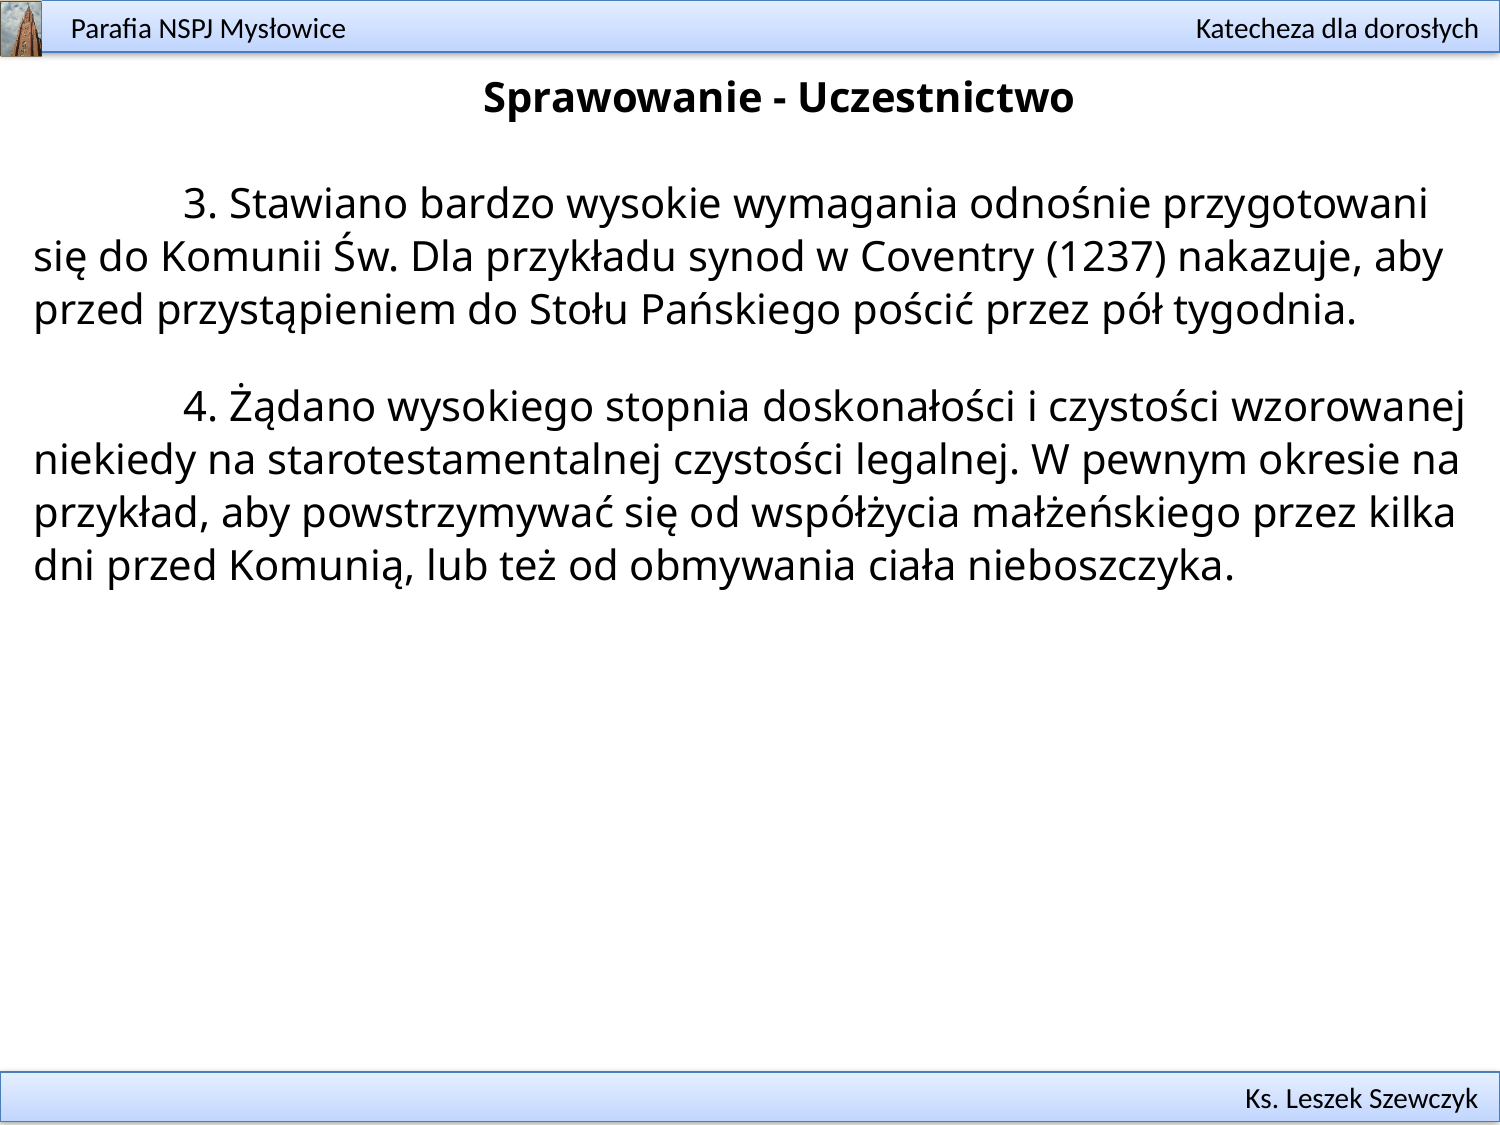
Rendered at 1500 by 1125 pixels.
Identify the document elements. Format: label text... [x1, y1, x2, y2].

text_box Ks. Leszek Szewczyk [0, 1071, 1500, 1122]
text_box Parafia NSPJ Mysłowice Katecheza dla dorosłych [43, 0, 1500, 53]
picture [0, 0, 42, 57]
text_box Sprawowanie - Uczestnictwo 3. Stawiano bardzo wysokie wymagania odnośnie przygotowani się do Komunii Św. Dla przykładu synod w Coventry (1237) nakazuje, aby przed przystąpieniem do Stołu Pańskiego pościć przez pół tygodnia. 4. Żądano wysokiego stopnia doskonałości i czystości wzorowanej niekiedy na starotestamentalnej czystości legalnej. W pewnym okresie na przykład, aby powstrzymywać się od współżycia małżeńskiego przez kilka dni przed Komunią, lub też od obmywania ciała nieboszczyka. [18, 60, 1496, 702]
